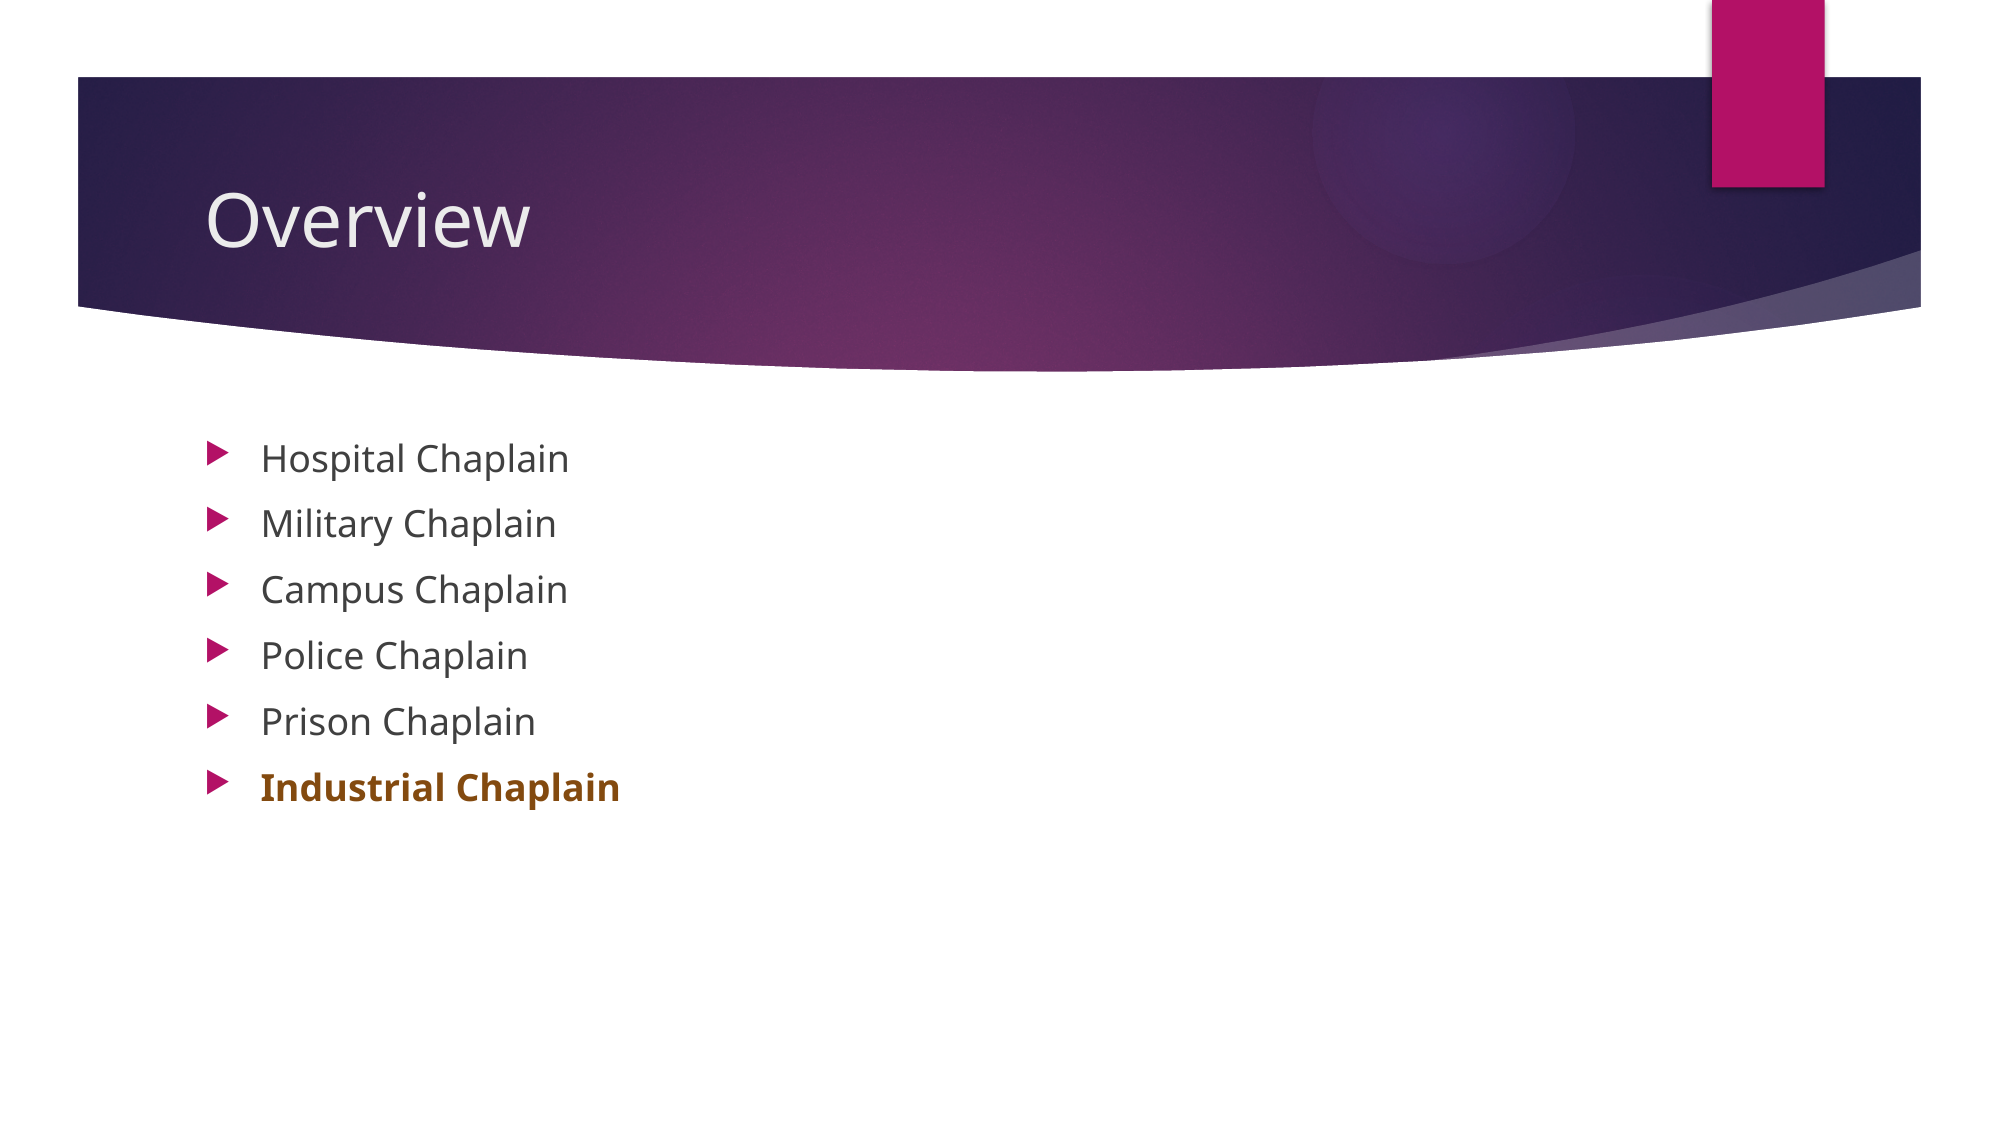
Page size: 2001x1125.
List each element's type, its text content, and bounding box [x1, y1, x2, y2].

title Overview [189, 159, 1627, 276]
list Hospital Chaplain Military Chaplain Campus Chaplain Police Chaplain Prison Chaplain Industrial Chaplain [189, 427, 1638, 988]
